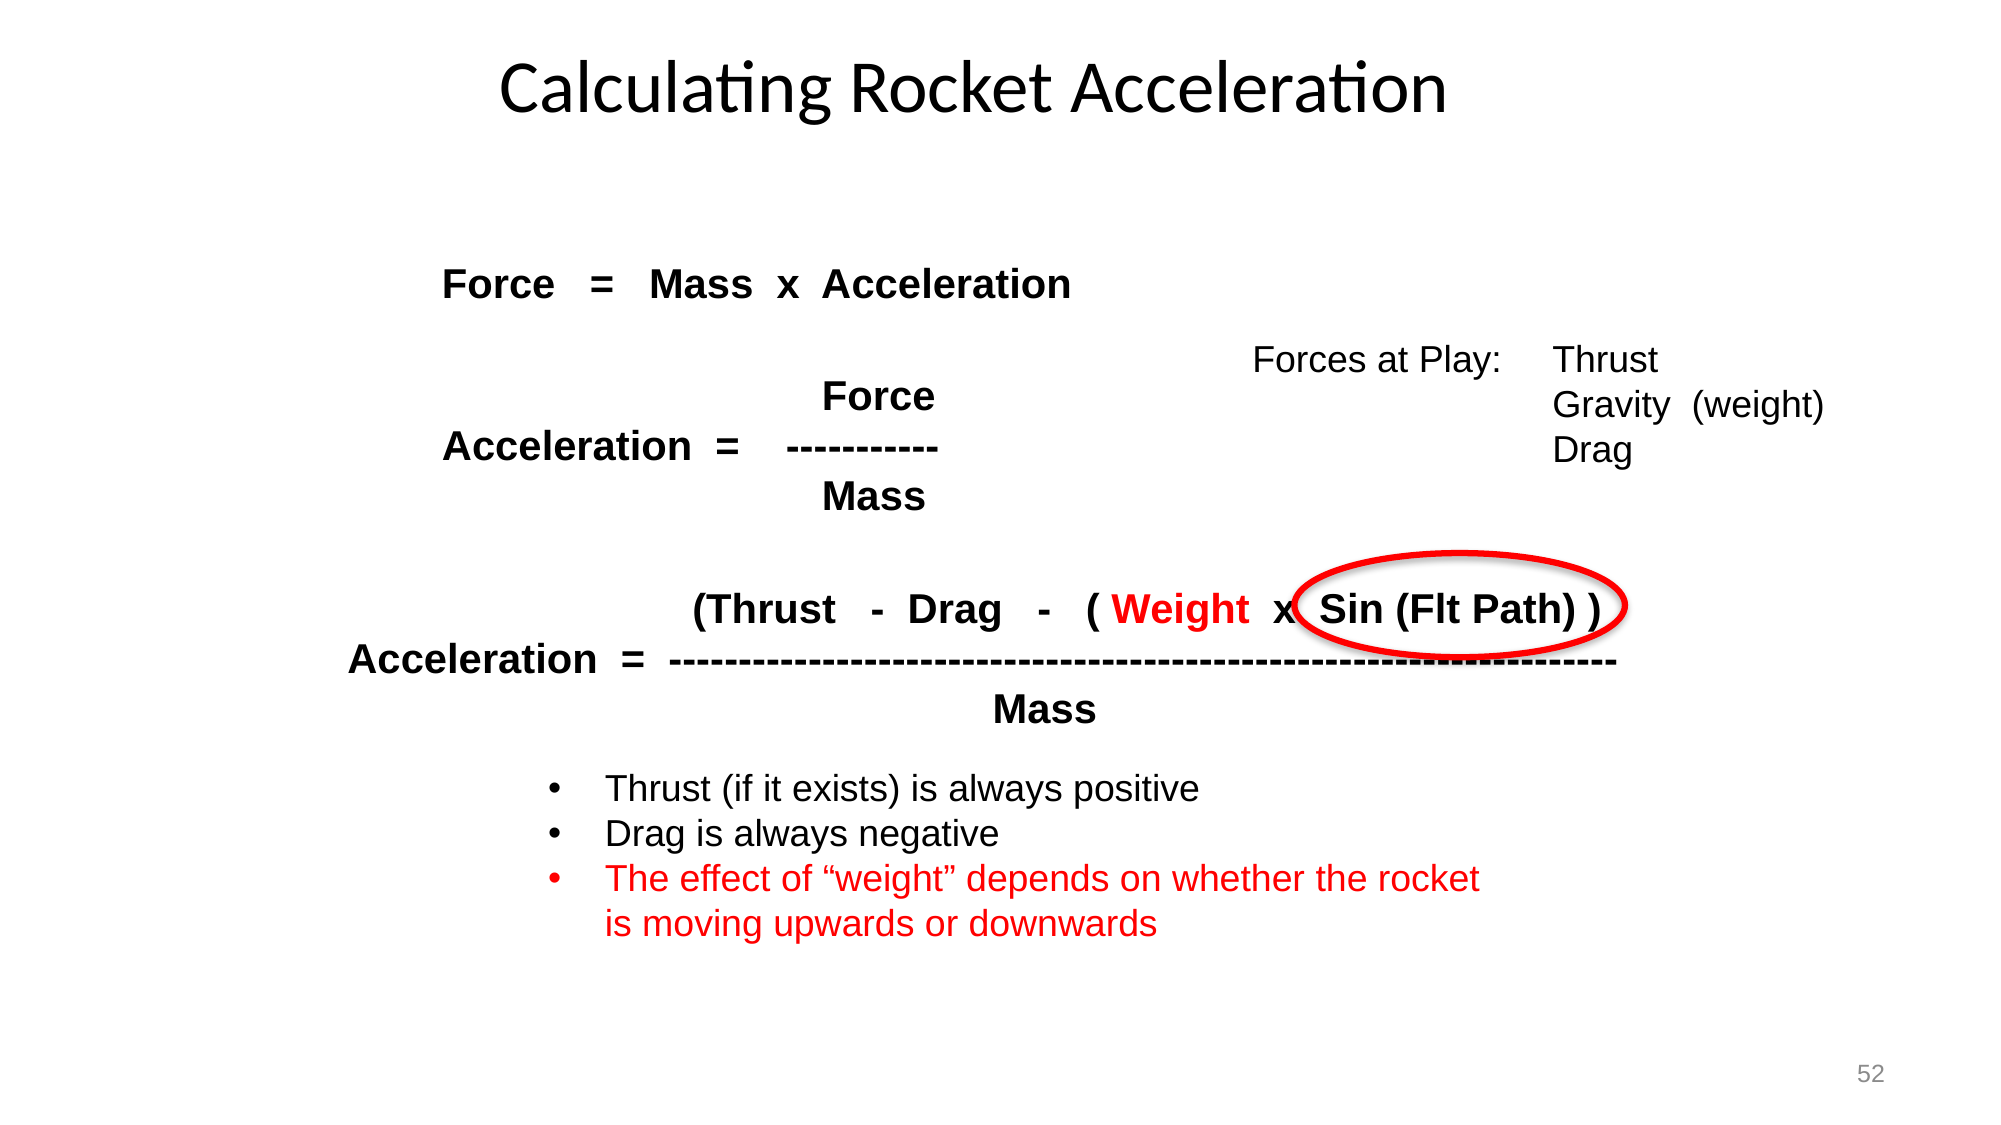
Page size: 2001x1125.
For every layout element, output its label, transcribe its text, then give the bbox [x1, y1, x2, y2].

text_box Calculating Rocket Acceleration [299, 24, 1650, 141]
text_box Force = Mass x Acceleration [427, 249, 1254, 315]
slide_number 52 [1433, 1042, 1900, 1103]
text_box [1294, 553, 1625, 658]
text_box Thrust (if it exists) is always positive Drag is always negative The effect of “weight” depends on whether the rocket is moving upwards or downwards [533, 757, 1514, 952]
text_box Force Acceleration = ----------- Mass [427, 361, 1077, 527]
text_box (Thrust - Drag - ( Weight x Sin (Flt Path) ) Acceleration = -------------------------------------------------------------------- Mass [332, 574, 1656, 739]
text_box Forces at Play: Thrust Gravity (weight) Drag [1237, 328, 1888, 478]
